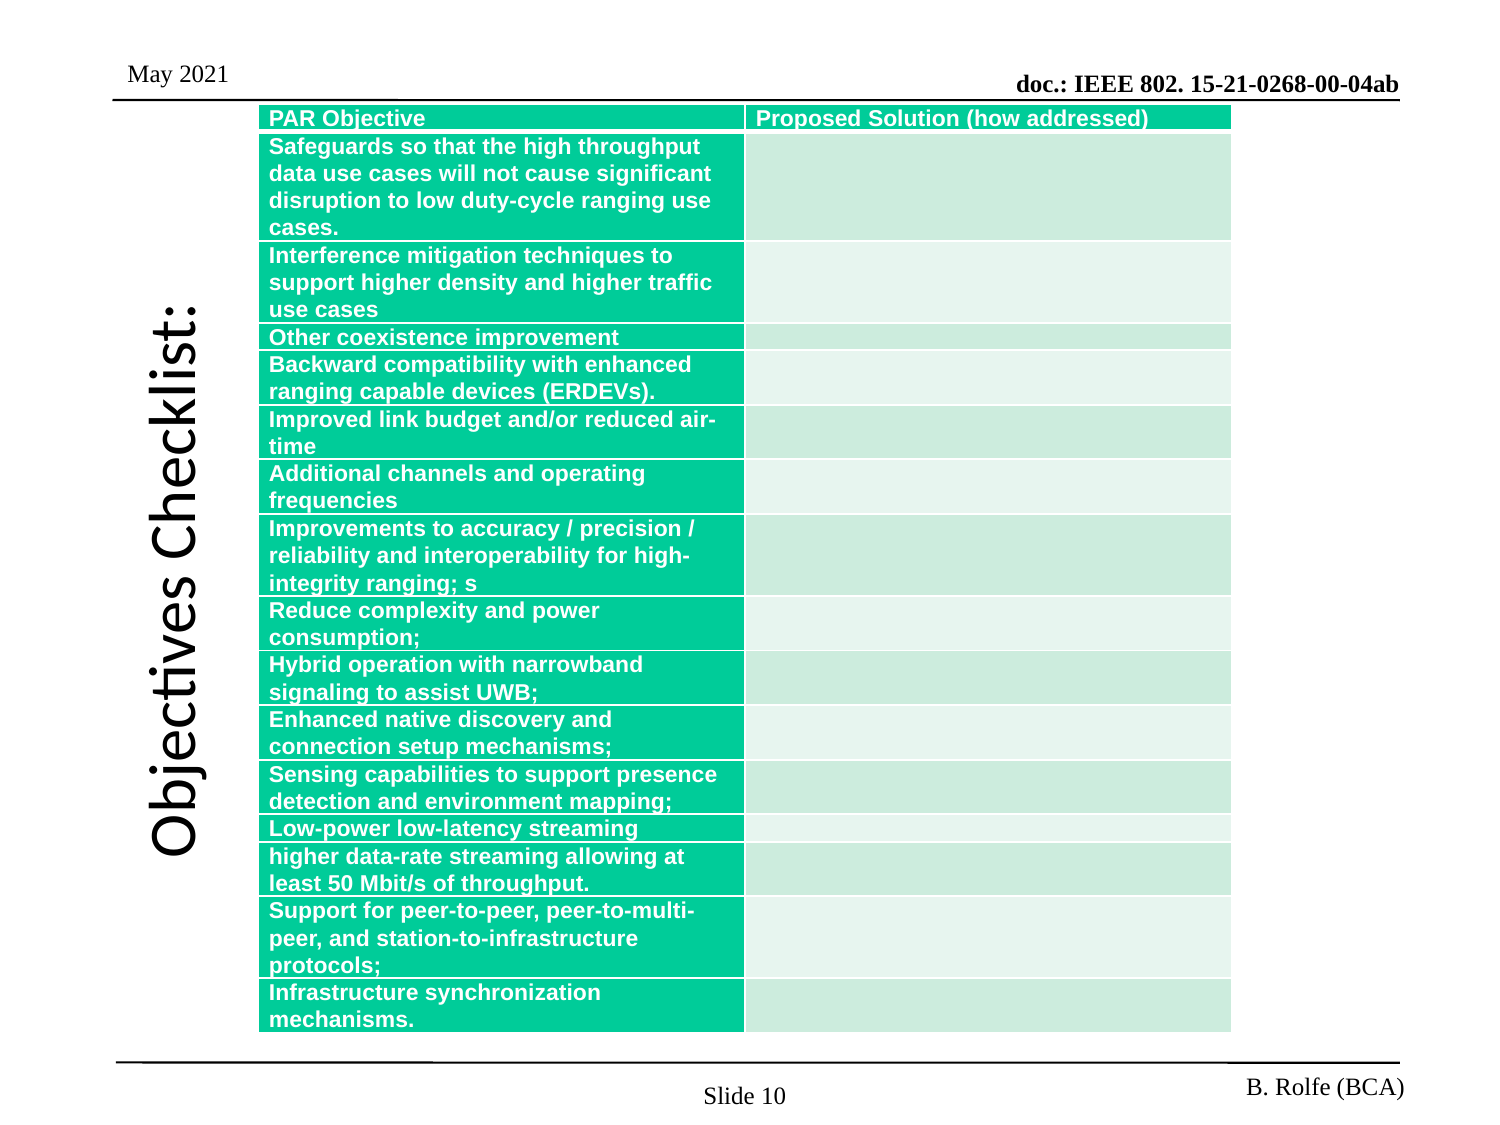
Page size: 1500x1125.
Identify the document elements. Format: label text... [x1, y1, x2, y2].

table_cell Other coexistence improvement [259, 324, 744, 349]
table_cell Enhanced native discovery and connection setup mechanisms; [259, 706, 744, 759]
table_cell higher data-rate streaming allowing at least 50 Mbit/s of throughput. [259, 843, 744, 895]
table_cell [746, 515, 1231, 595]
table_cell [746, 979, 1231, 1032]
table_cell [746, 897, 1231, 977]
table_cell [746, 460, 1231, 513]
table_header PAR Objective [259, 105, 744, 129]
table_cell [746, 843, 1231, 895]
table_cell [746, 761, 1231, 813]
table_cell [746, 351, 1231, 404]
table_cell [746, 815, 1231, 841]
table_cell Interference mitigation techniques to support higher density and higher traffic use cases [259, 242, 744, 322]
table_cell Support for peer-to-peer, peer-to-multi-peer, and station-to-infrastructure protocols; [259, 897, 744, 977]
slide_number Slide 10 [690, 1075, 799, 1115]
table_header Proposed Solution (how addressed) [746, 105, 1231, 129]
table_cell [746, 242, 1231, 322]
table_cell [746, 134, 1231, 240]
table_cell Backward compatibility with enhanced ranging capable devices (ERDEVs). [259, 351, 744, 404]
table_cell Additional channels and operating frequencies [259, 460, 744, 513]
table_cell [746, 651, 1231, 704]
table_cell Reduce complexity and power consumption; [259, 597, 744, 650]
table_cell Hybrid operation with narrowband signaling to assist UWB; [259, 651, 744, 704]
table_cell Infrastructure synchronization mechanisms. [259, 979, 744, 1032]
table_cell Improvements to accuracy / precision / reliability and interoperability for high-integrity ranging; s [259, 515, 744, 595]
table_cell [746, 324, 1231, 349]
table_cell [746, 706, 1231, 759]
table_cell Improved link budget and/or reduced air-time [259, 406, 744, 458]
table_cell Sensing capabilities to support presence detection and environment mapping; [259, 761, 744, 813]
table_cell Safeguards so that the high throughput data use cases will not cause significant disruption to low duty-cycle ranging use cases. [259, 134, 744, 240]
table_cell [746, 597, 1231, 650]
table_cell [746, 406, 1231, 458]
title Objectives Checklist: [106, 125, 231, 1036]
table_cell Low-power low-latency streaming [259, 815, 744, 841]
